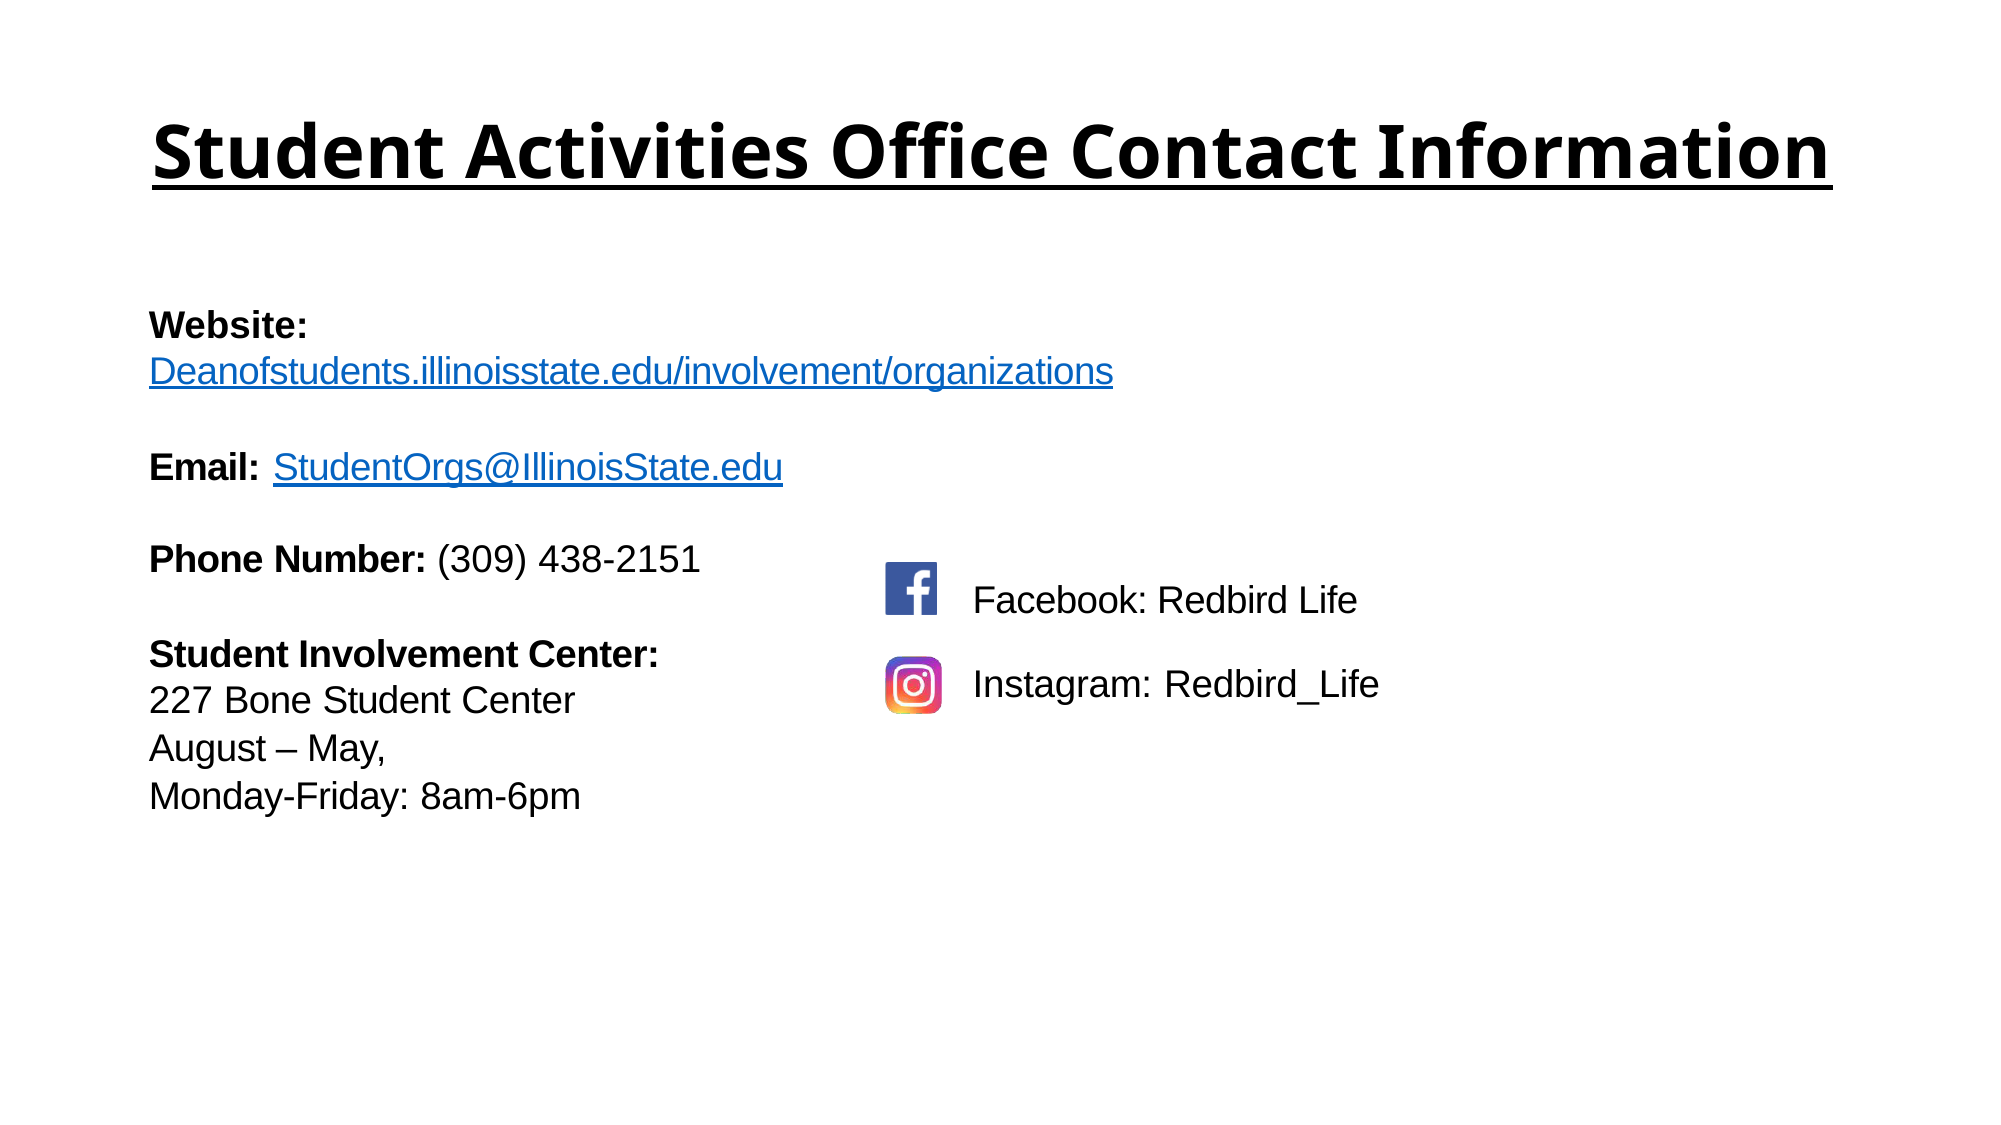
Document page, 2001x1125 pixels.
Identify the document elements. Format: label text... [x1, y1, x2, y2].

text_box Facebook: Redbird Life [970, 572, 1650, 621]
title Student Activities Office Contact Information [137, 68, 1863, 241]
text_box [885, 656, 942, 714]
text_box [885, 562, 937, 615]
text_box Website: Deanofstudents.illinoisstate.edu/involvement/organizations Email: StudentOrgs@IllinoisState.edu Phone Number: (309) 438-2151 Student Involvement Center: 227 Bone Student Center August – May, Monday-Friday: 8am-6pm [146, 239, 1278, 818]
text_box Instagram: Redbird_Life [970, 656, 1650, 706]
